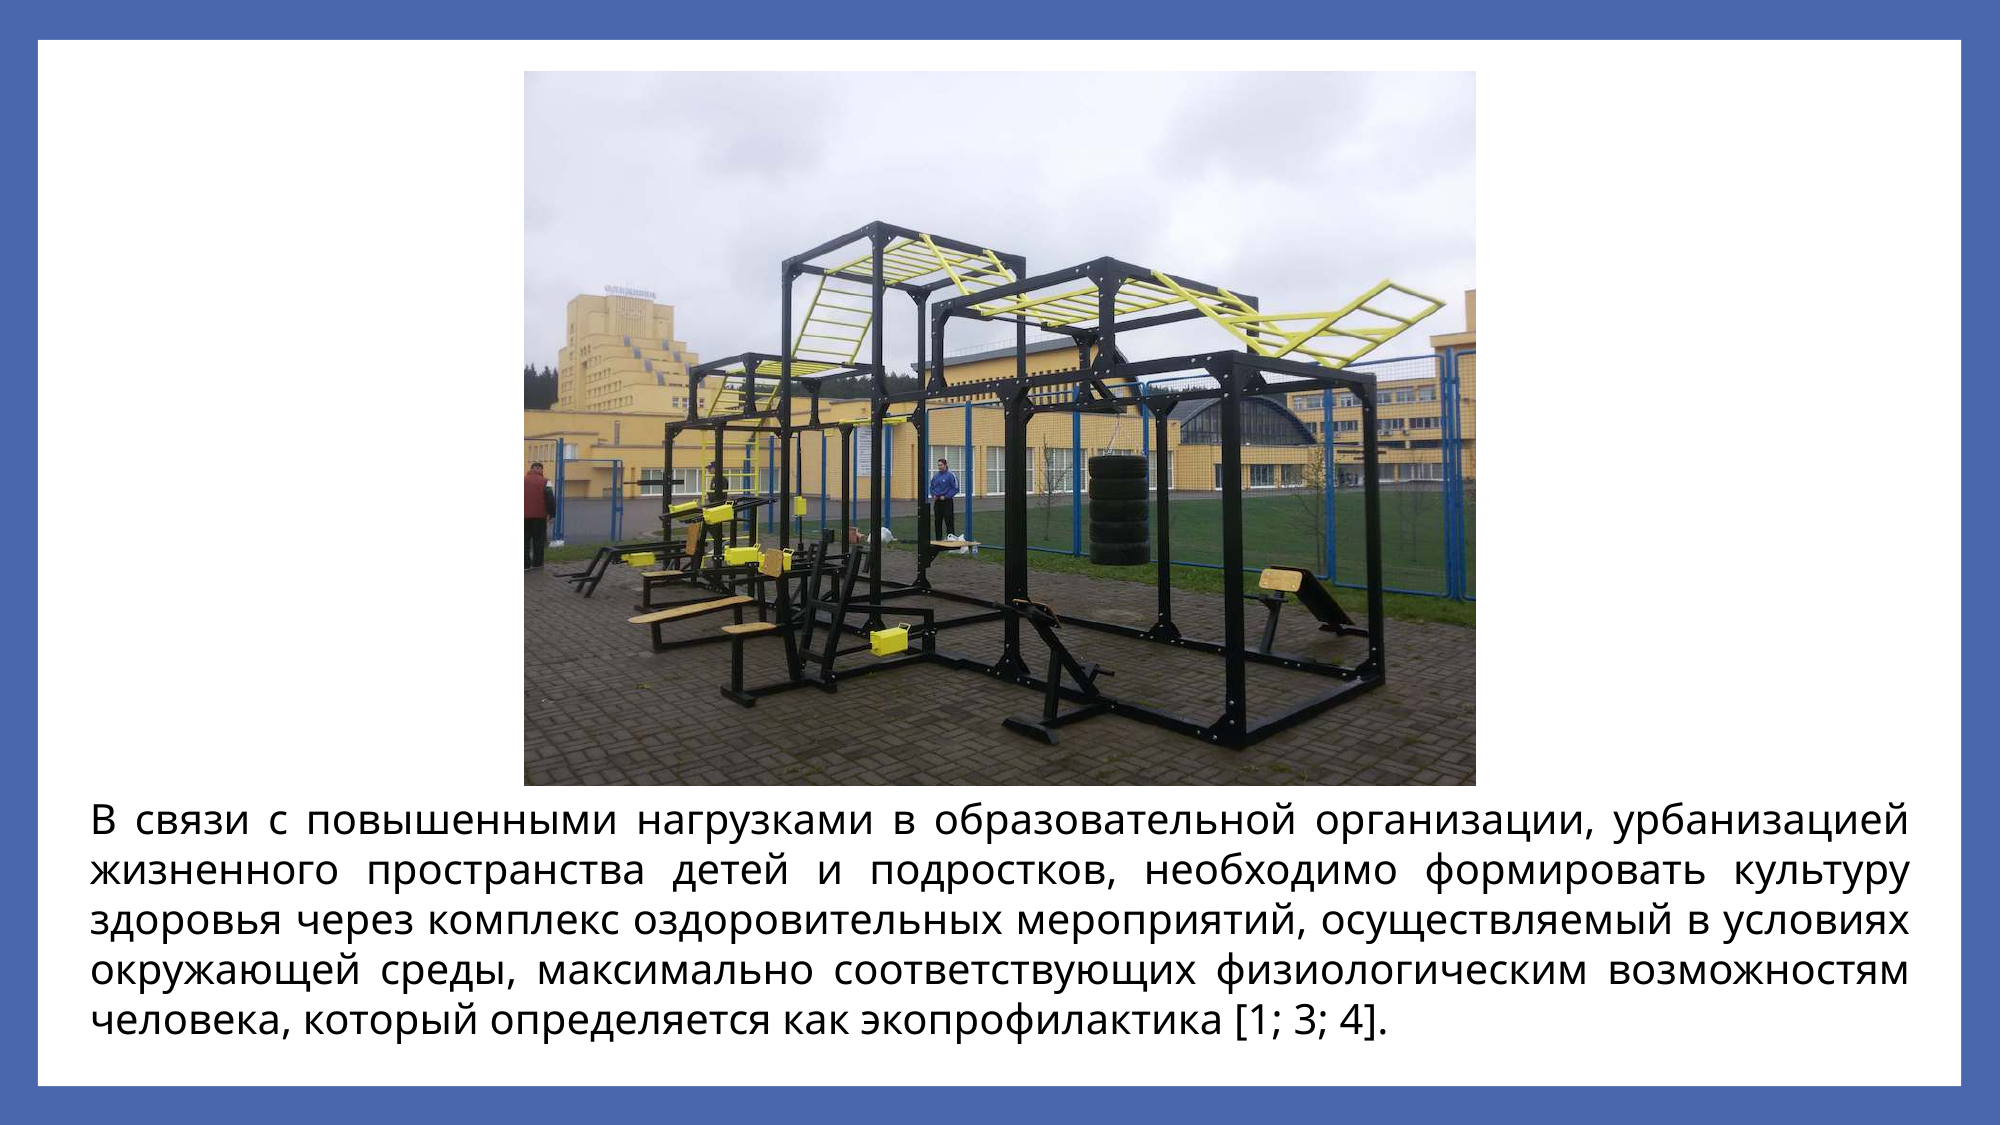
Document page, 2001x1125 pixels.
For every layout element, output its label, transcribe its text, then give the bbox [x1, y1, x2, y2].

text_box В связи с повышенными нагрузками в образовательной организации, урбанизацией жизненного пространства детей и подростков, необходимо формировать культуру здоровья через комплекс оздоровительных мероприятий, осуществляемый в условиях окружающей среды, максимально соответствующих физиологическим возможностям человека, который определяется как экопрофилактика [1; 3; 4]. [75, 785, 1925, 1051]
picture [523, 71, 1476, 786]
